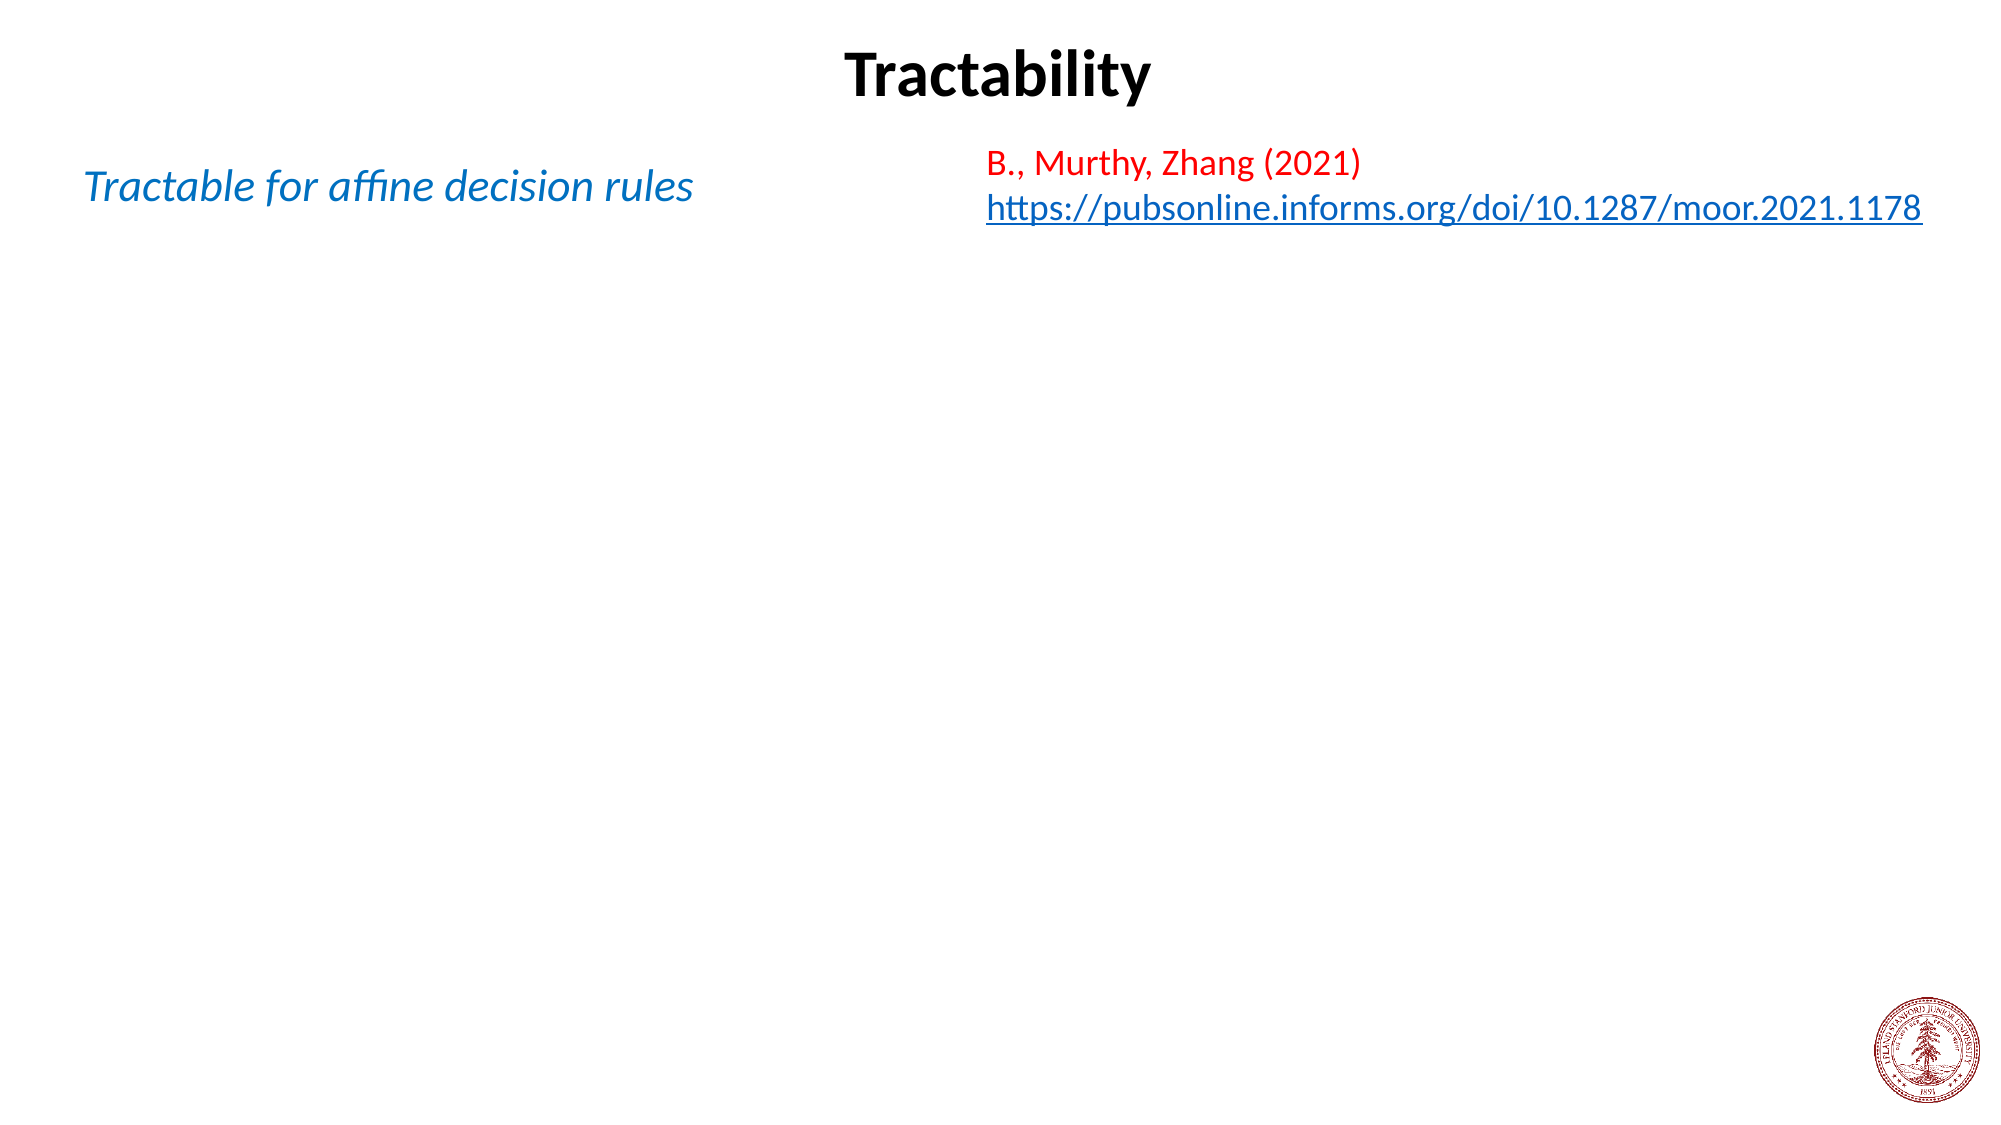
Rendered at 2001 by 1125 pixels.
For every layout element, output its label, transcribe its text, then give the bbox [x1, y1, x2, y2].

text_box Tractability [260, 21, 1737, 117]
picture [1874, 997, 1980, 1103]
text_box B., Murthy, Zhang (2021) https://pubsonline.informs.org/doi/10.1287/moor.2021.1178 [971, 130, 1966, 236]
text_box Tractable for affine decision rules [68, 148, 971, 219]
